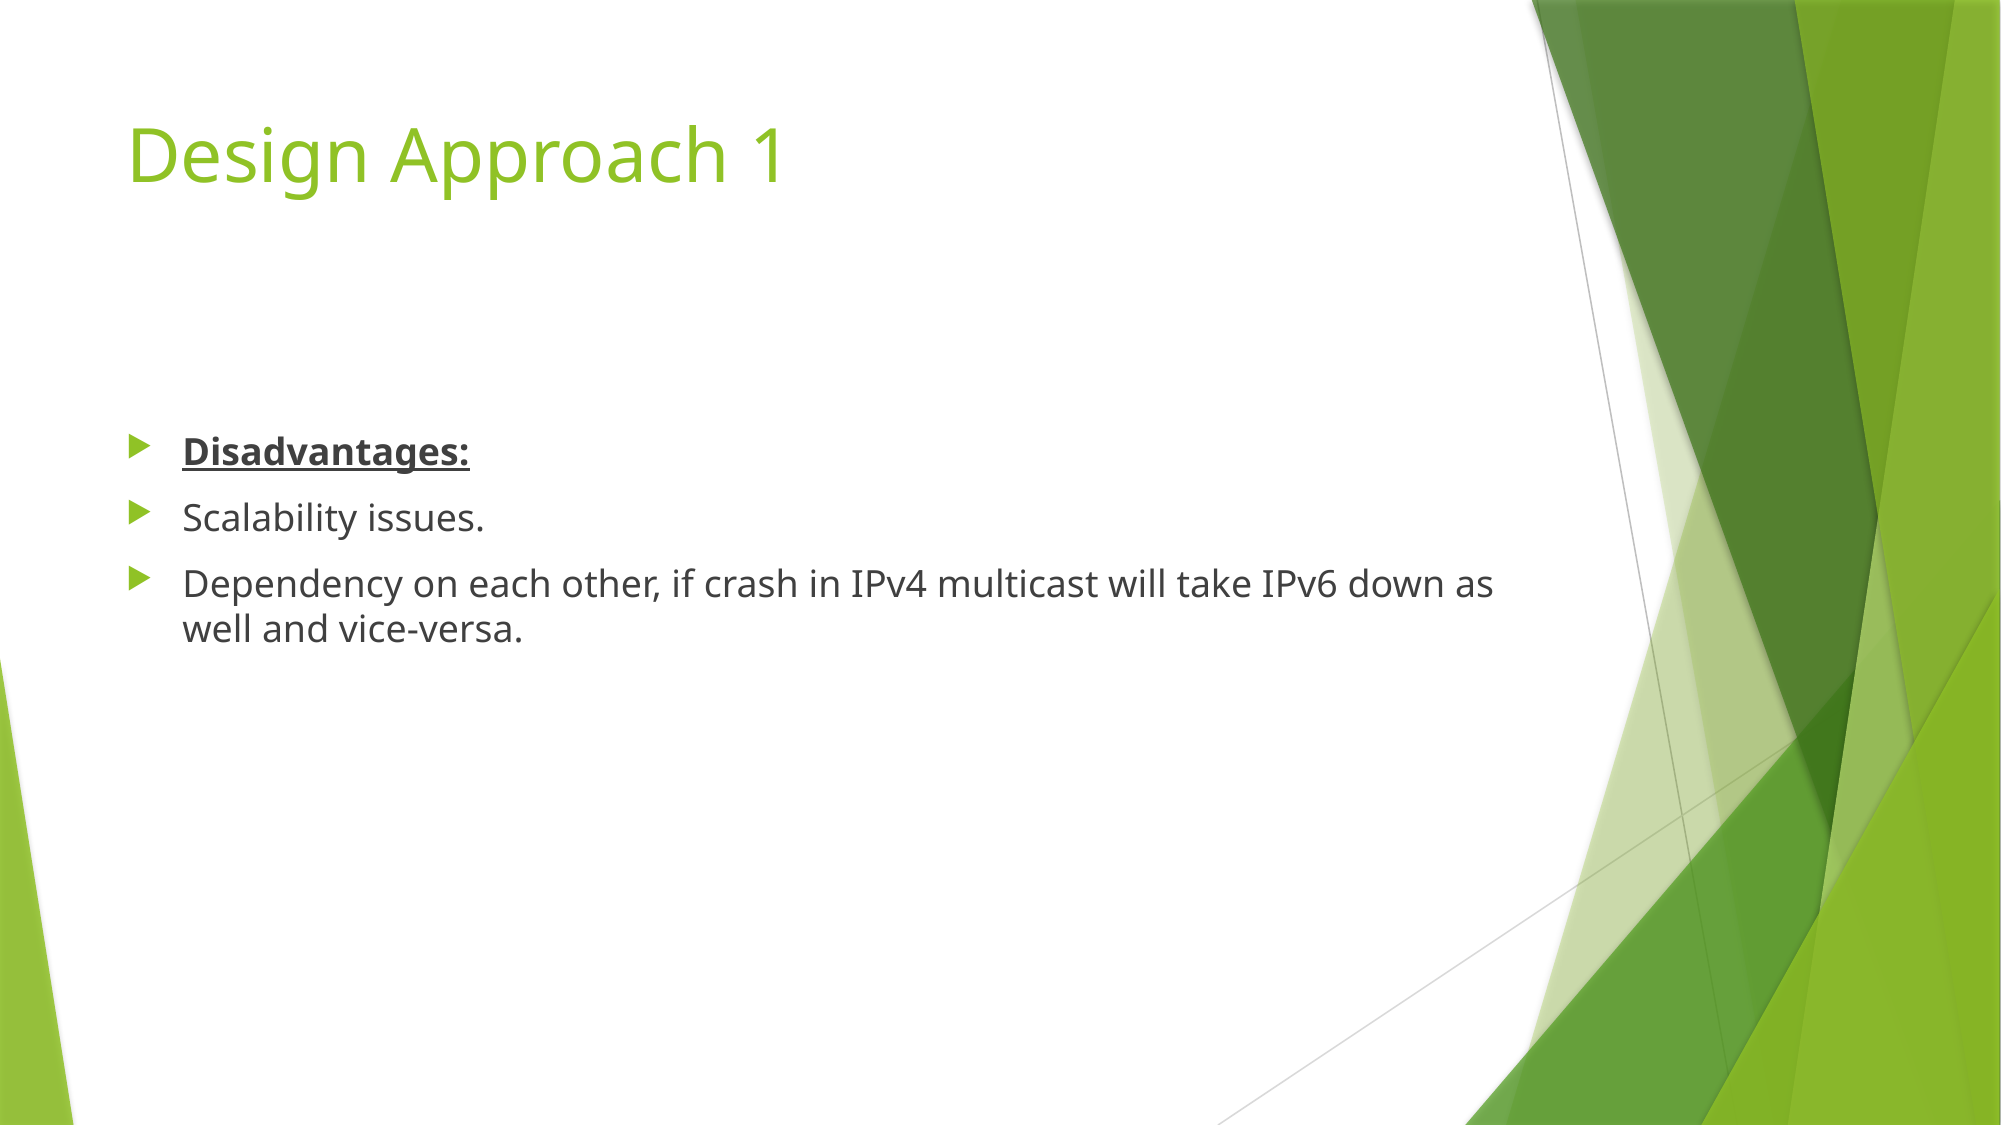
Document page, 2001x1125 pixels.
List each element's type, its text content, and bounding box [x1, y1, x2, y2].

list Disadvantages: Scalability issues. Dependency on each other, if crash in IPv4 multicast will take IPv6 down as well and vice-versa. [111, 354, 1522, 992]
title Design Approach 1 [111, 99, 1522, 317]
